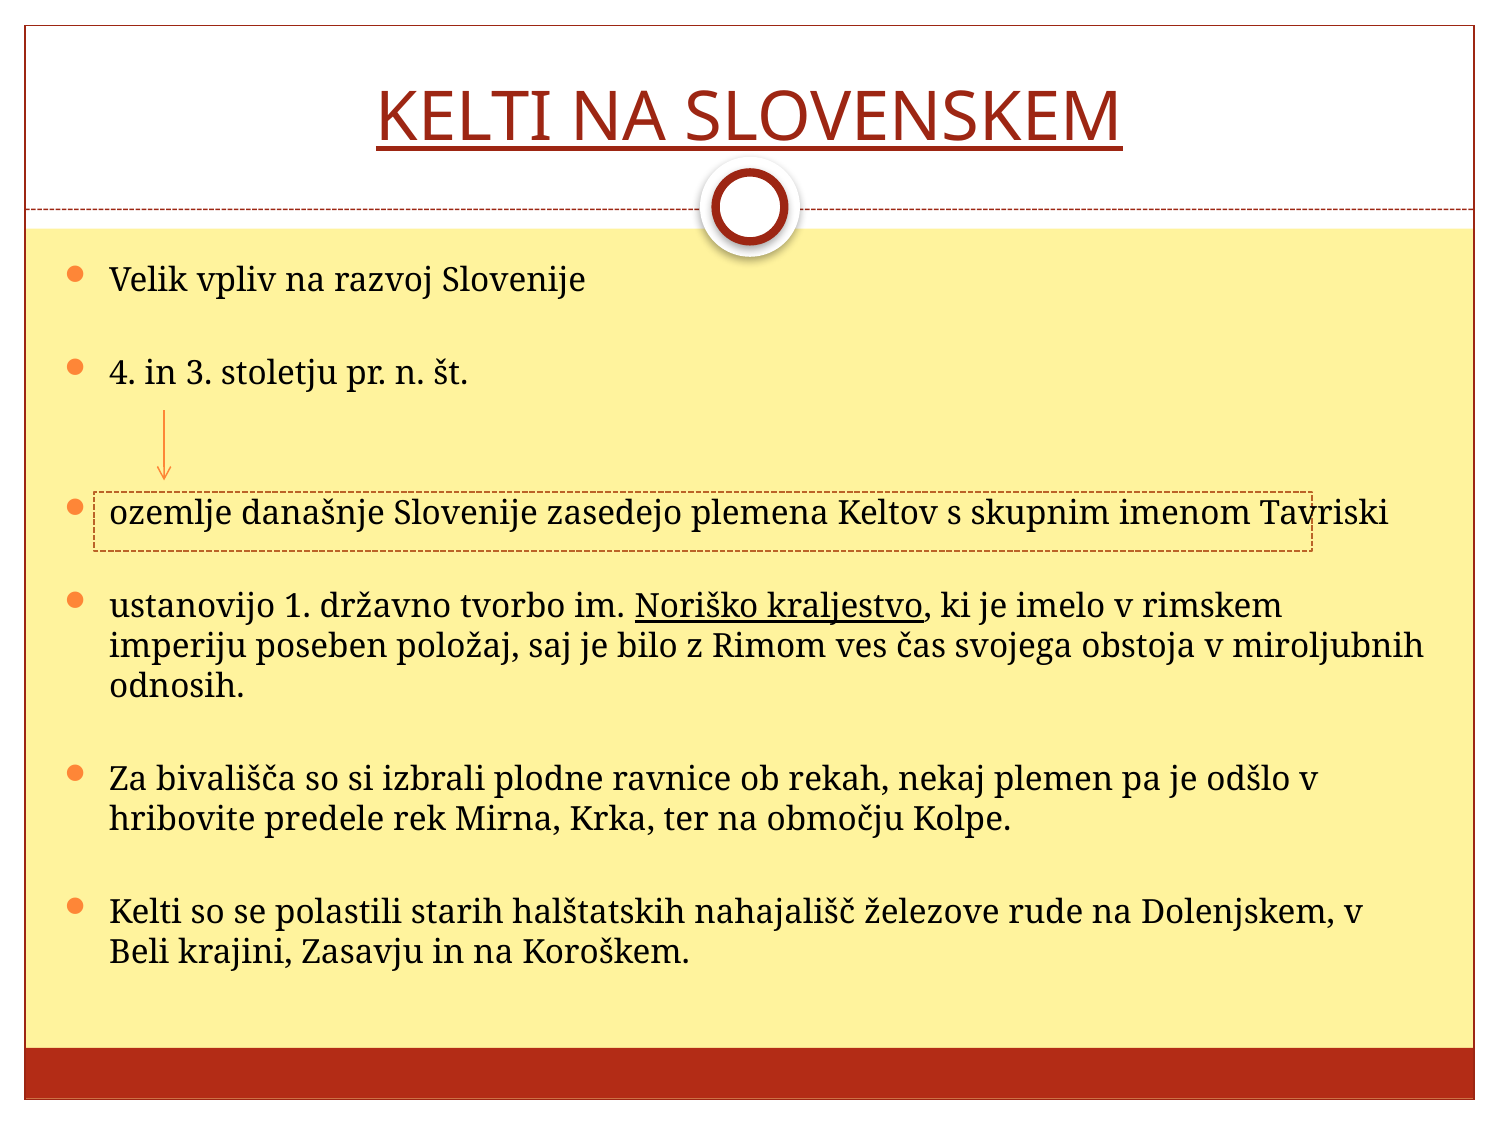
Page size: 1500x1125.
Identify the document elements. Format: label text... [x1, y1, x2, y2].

title KELTI NA SLOVENSKEM [49, 37, 1450, 162]
list Velik vpliv na razvoj Slovenije 4. in 3. stoletju pr. n. št. ozemlje današnje Slovenije zasedejo plemena Keltov s skupnim imenom Tavriski ustanovijo 1. državno tvorbo im. Noriško kraljestvo, ki je imelo v rimskem imperiju poseben položaj, saj je bilo z Rimom ves čas svojega obstoja v miroljubnih odnosih. Za bivališča so si izbrali plodne ravnice ob rekah, nekaj plemen pa je odšlo v hribovite predele rek Mirna, Krka, ter na območju Kolpe. Kelti so se polastili starih halštatskih nahajališč železove rude na Dolenjskem, v Beli krajini, Zasavju in na Koroškem. [49, 250, 1445, 1001]
